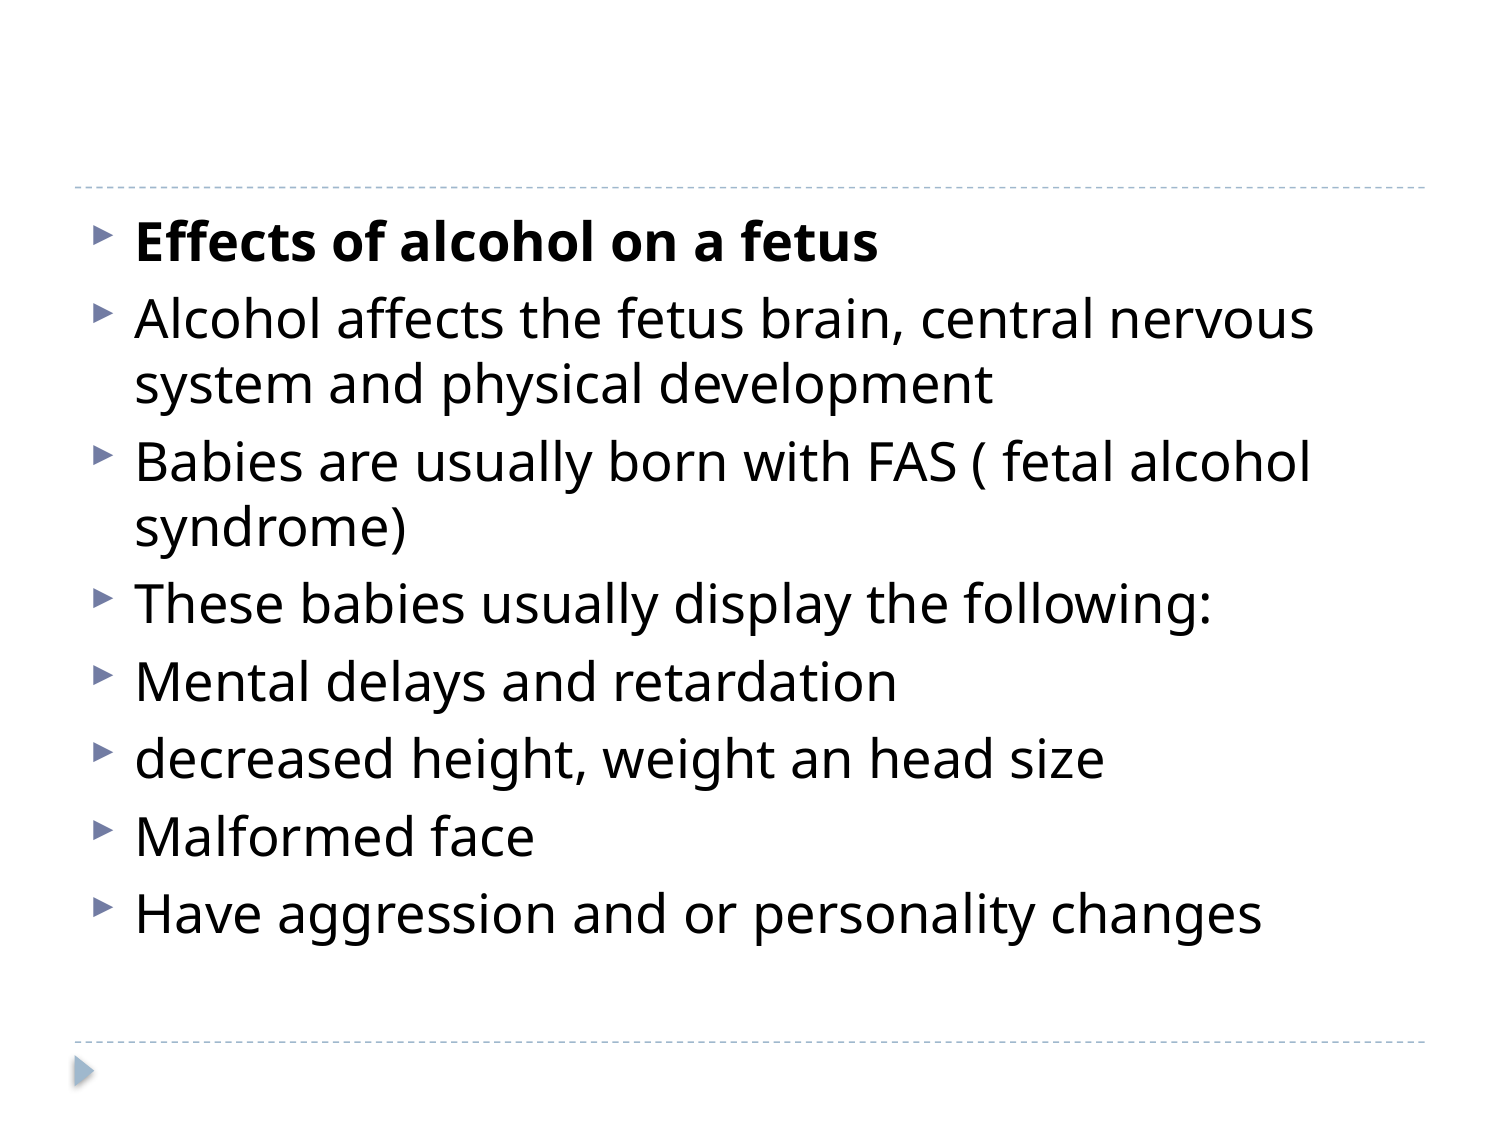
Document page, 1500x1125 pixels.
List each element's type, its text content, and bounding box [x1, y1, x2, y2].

list Effects of alcohol on a fetus Alcohol affects the fetus brain, central nervous system and physical development Babies are usually born with FAS ( fetal alcohol syndrome) These babies usually display the following: Mental delays and retardation decreased height, weight an head size Malformed face Have aggression and or personality changes [75, 200, 1425, 1010]
